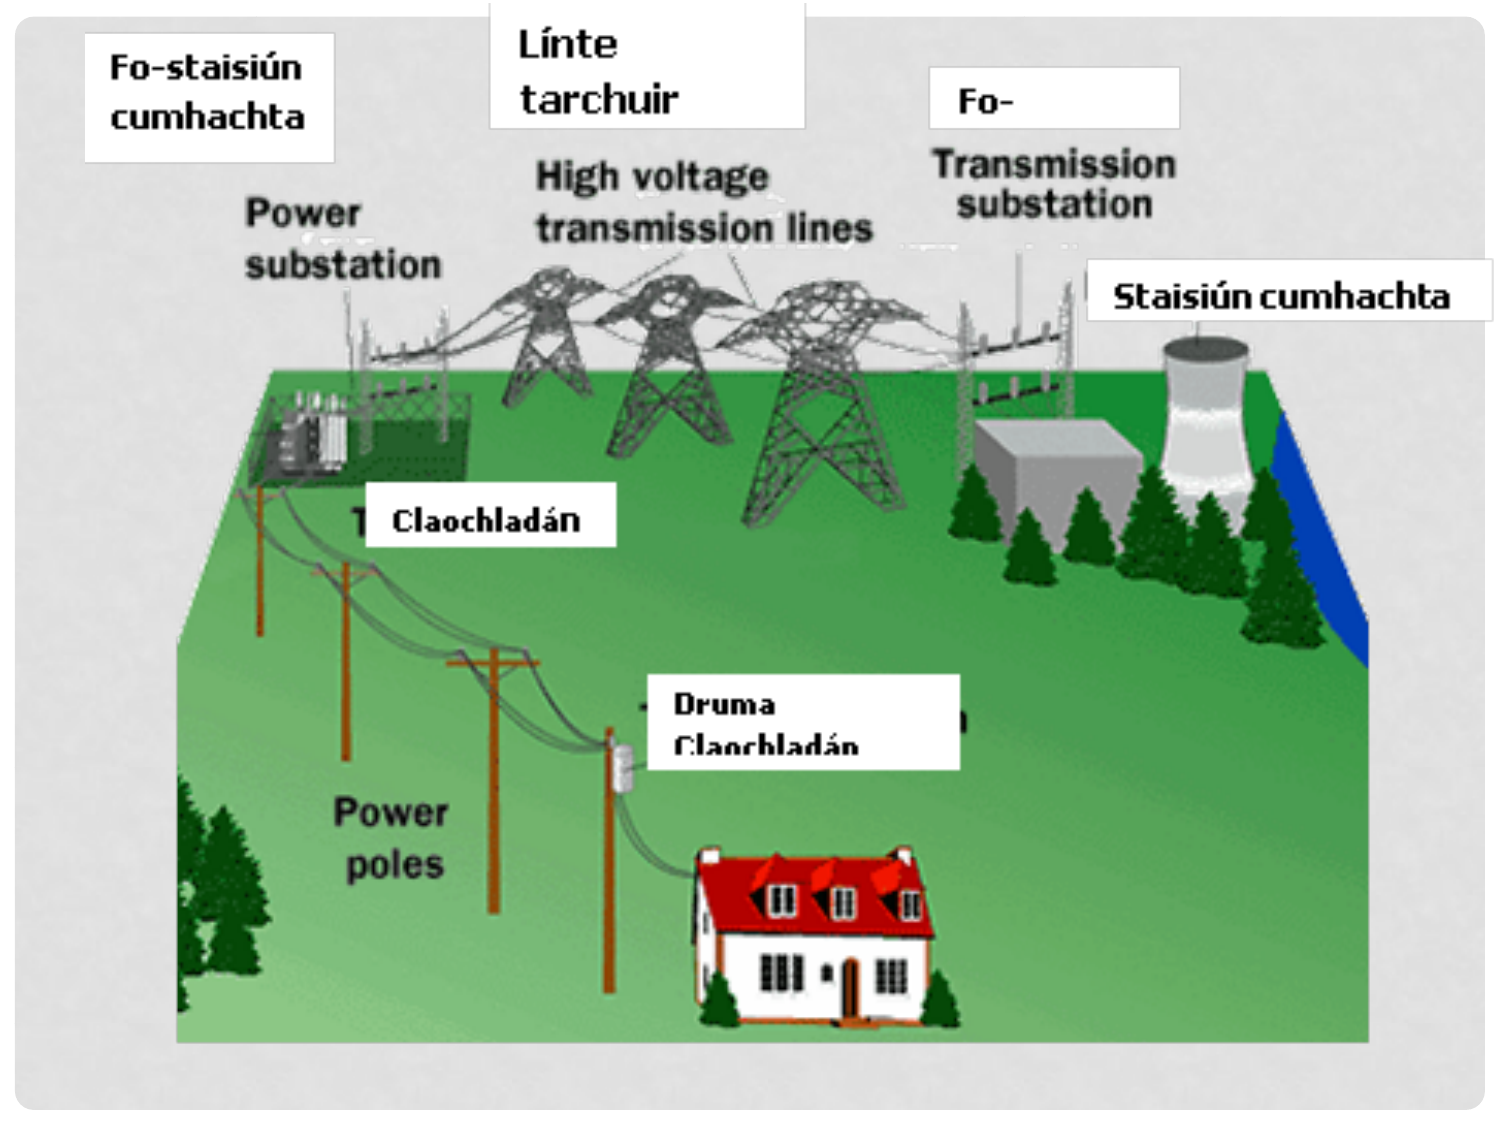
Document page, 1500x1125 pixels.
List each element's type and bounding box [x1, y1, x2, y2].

picture [85, 3, 1500, 1048]
